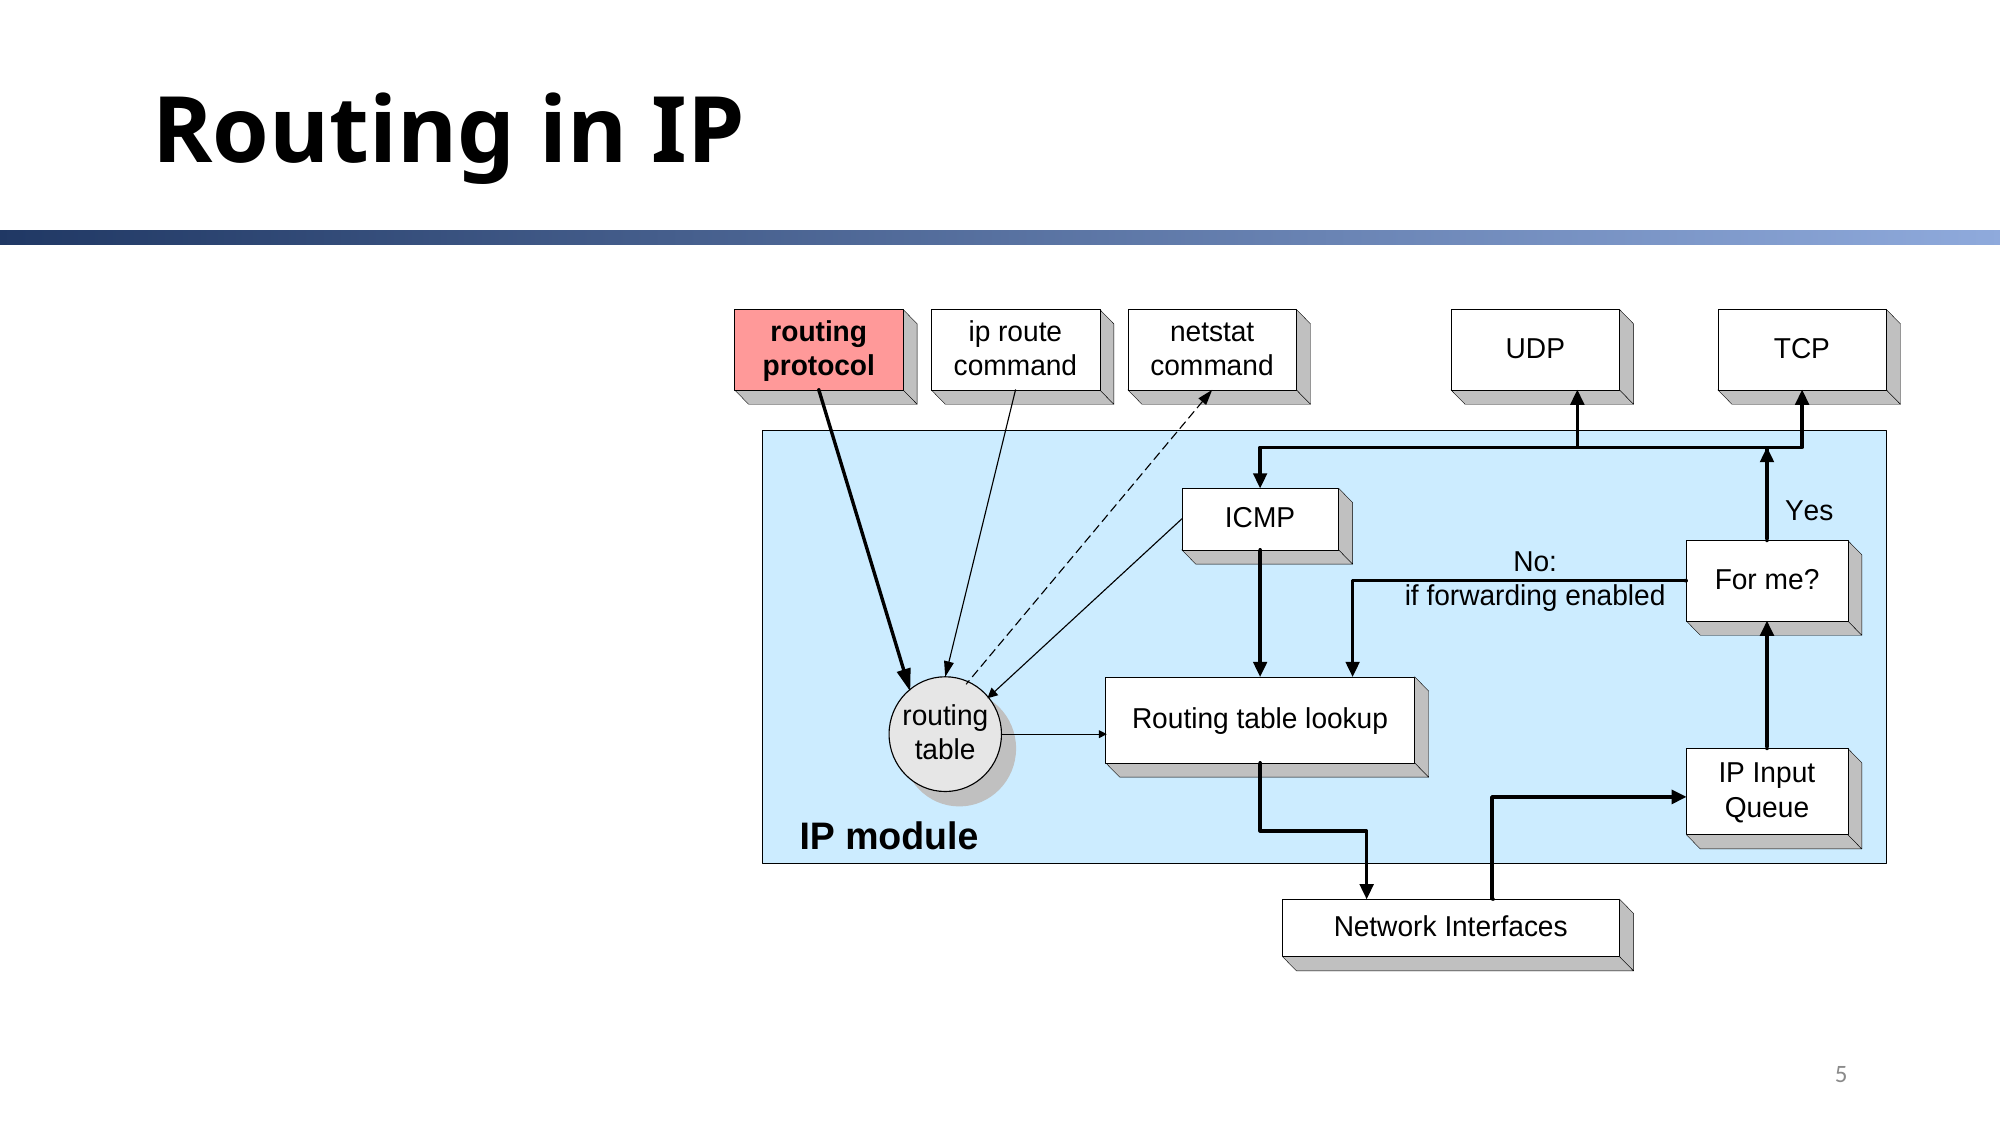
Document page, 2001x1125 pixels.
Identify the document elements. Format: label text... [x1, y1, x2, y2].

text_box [718, 299, 1943, 992]
title Routing in IP [137, 59, 1863, 205]
slide_number 5 [1412, 1042, 1863, 1103]
